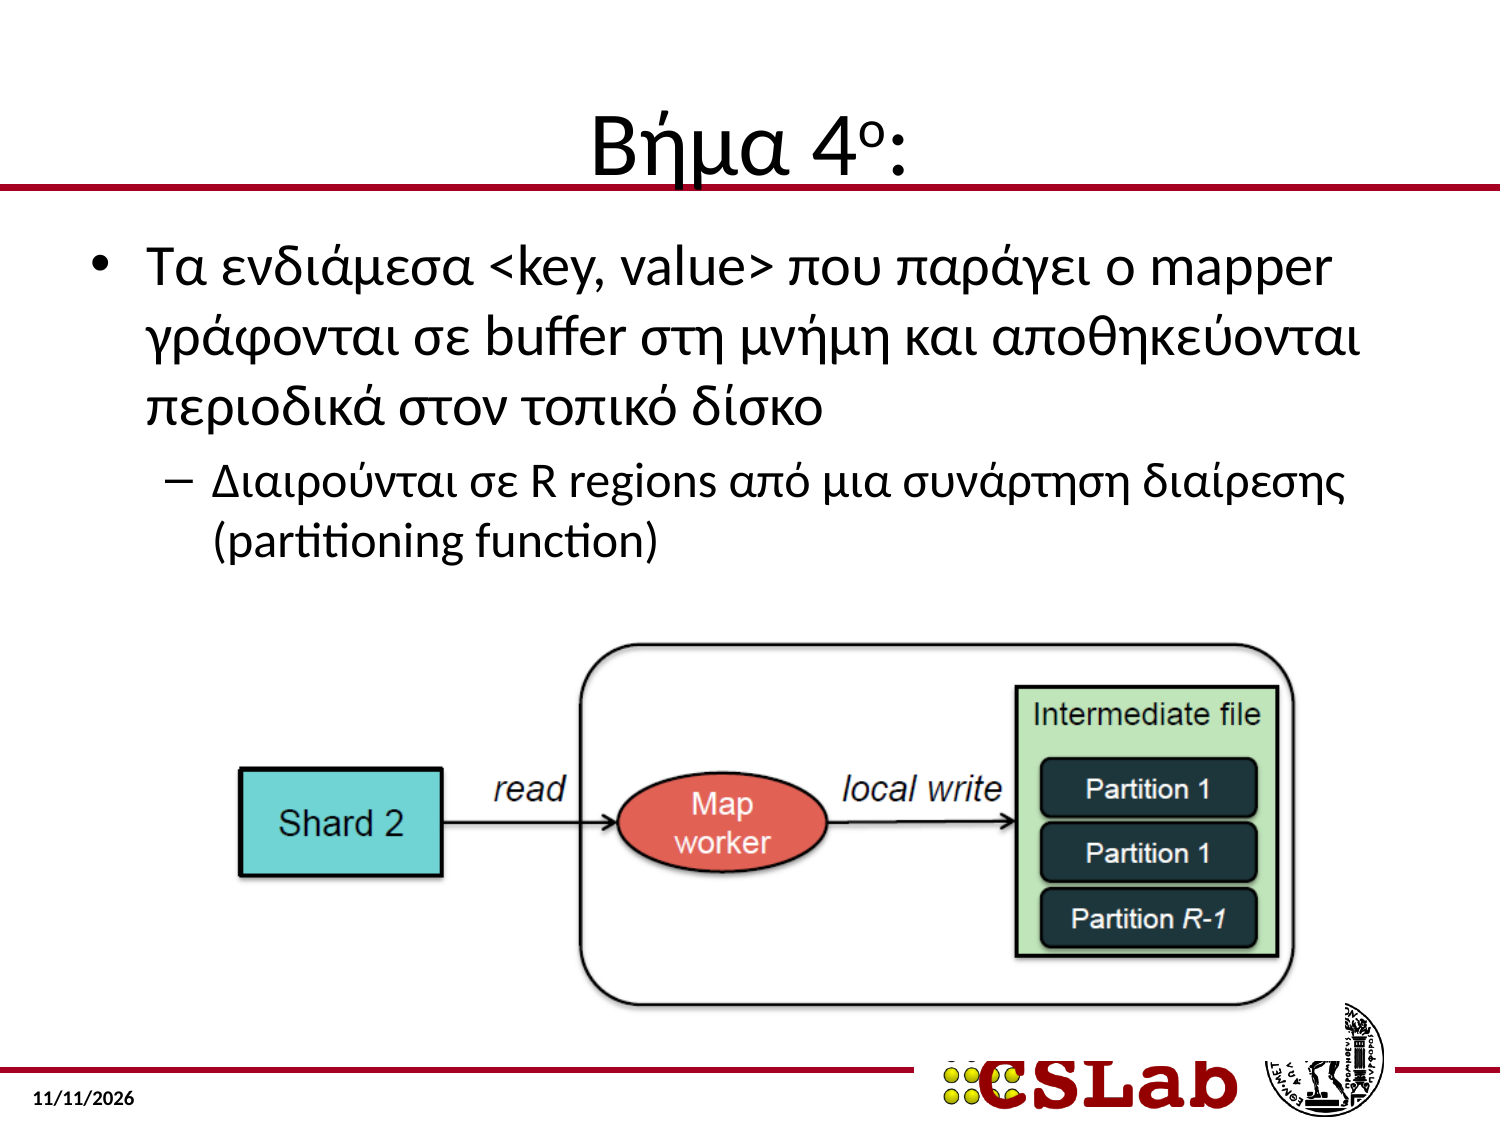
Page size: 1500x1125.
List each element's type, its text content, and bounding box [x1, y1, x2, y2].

picture [206, 562, 1384, 1118]
title Βήμα 4ο: [74, 44, 1426, 219]
list Τα ενδιάμεσα <key, value> που παράγει ο mapper γράφονται σε buffer στη μνήμη και αποθηκεύονται περιοδικά στον τοπικό δίσκο Διαιρούνται σε R regions από μια συνάρτηση διαίρεσης (partitioning function) [74, 219, 1426, 963]
